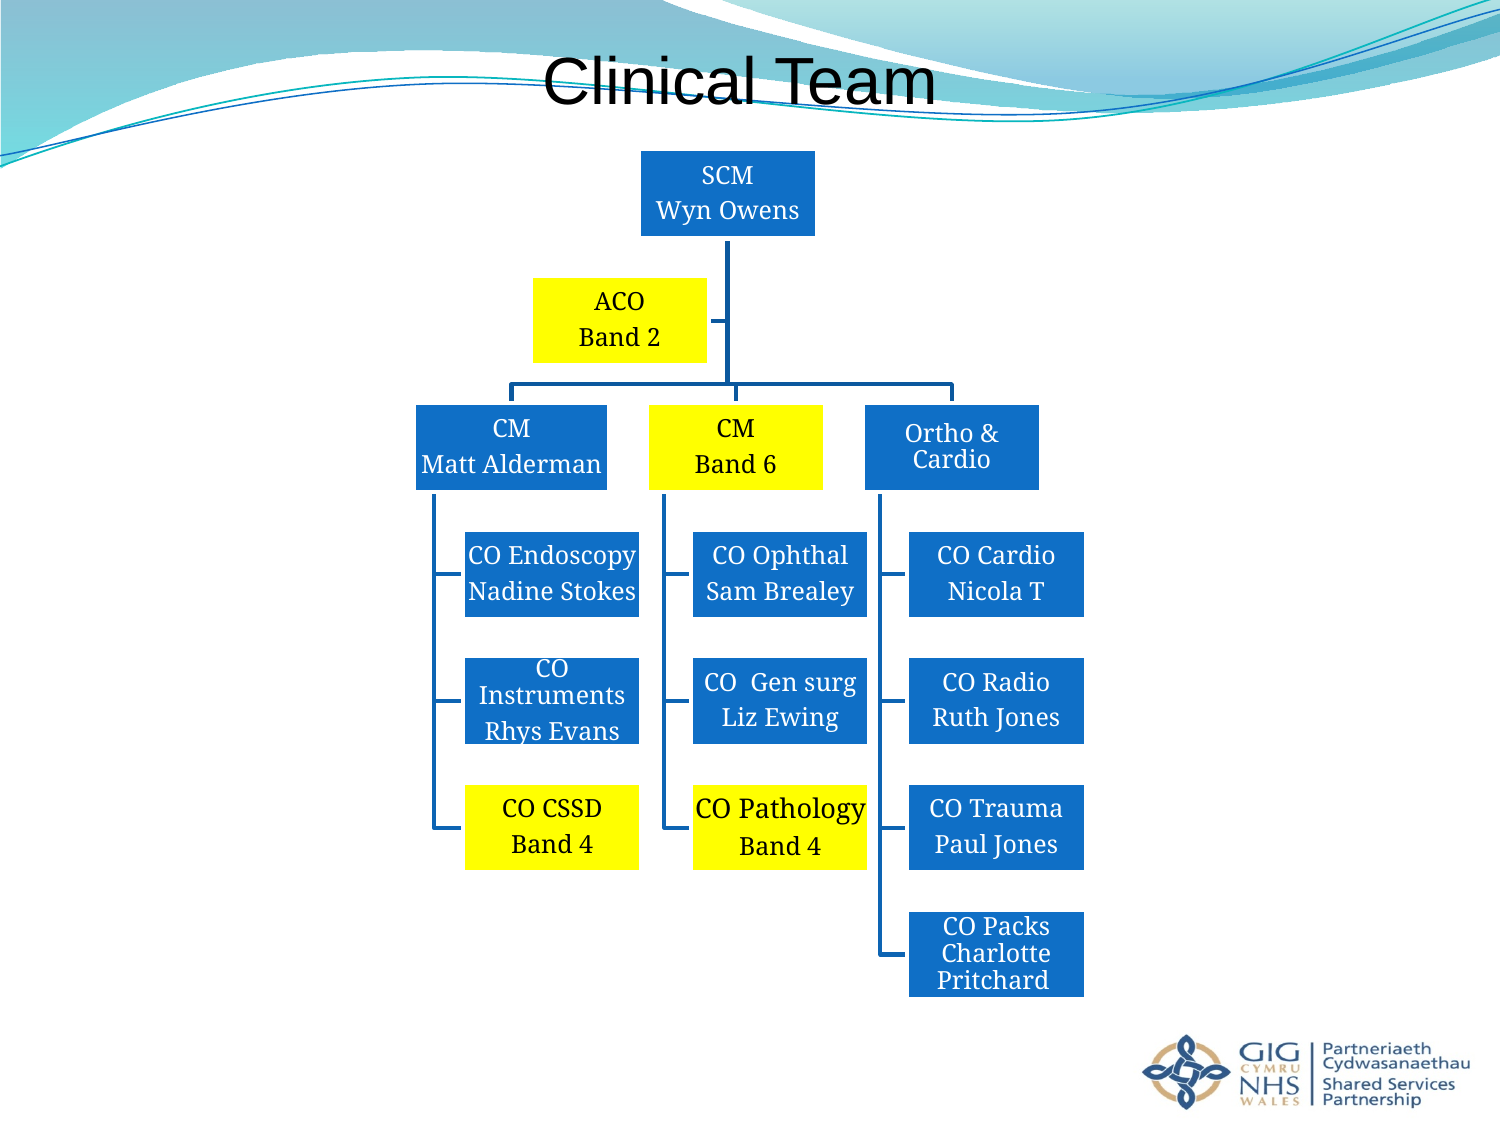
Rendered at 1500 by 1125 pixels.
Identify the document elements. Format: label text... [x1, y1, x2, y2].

text_box Clinical Team [527, 30, 953, 126]
picture [1110, 1019, 1500, 1125]
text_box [0, 148, 1500, 1000]
